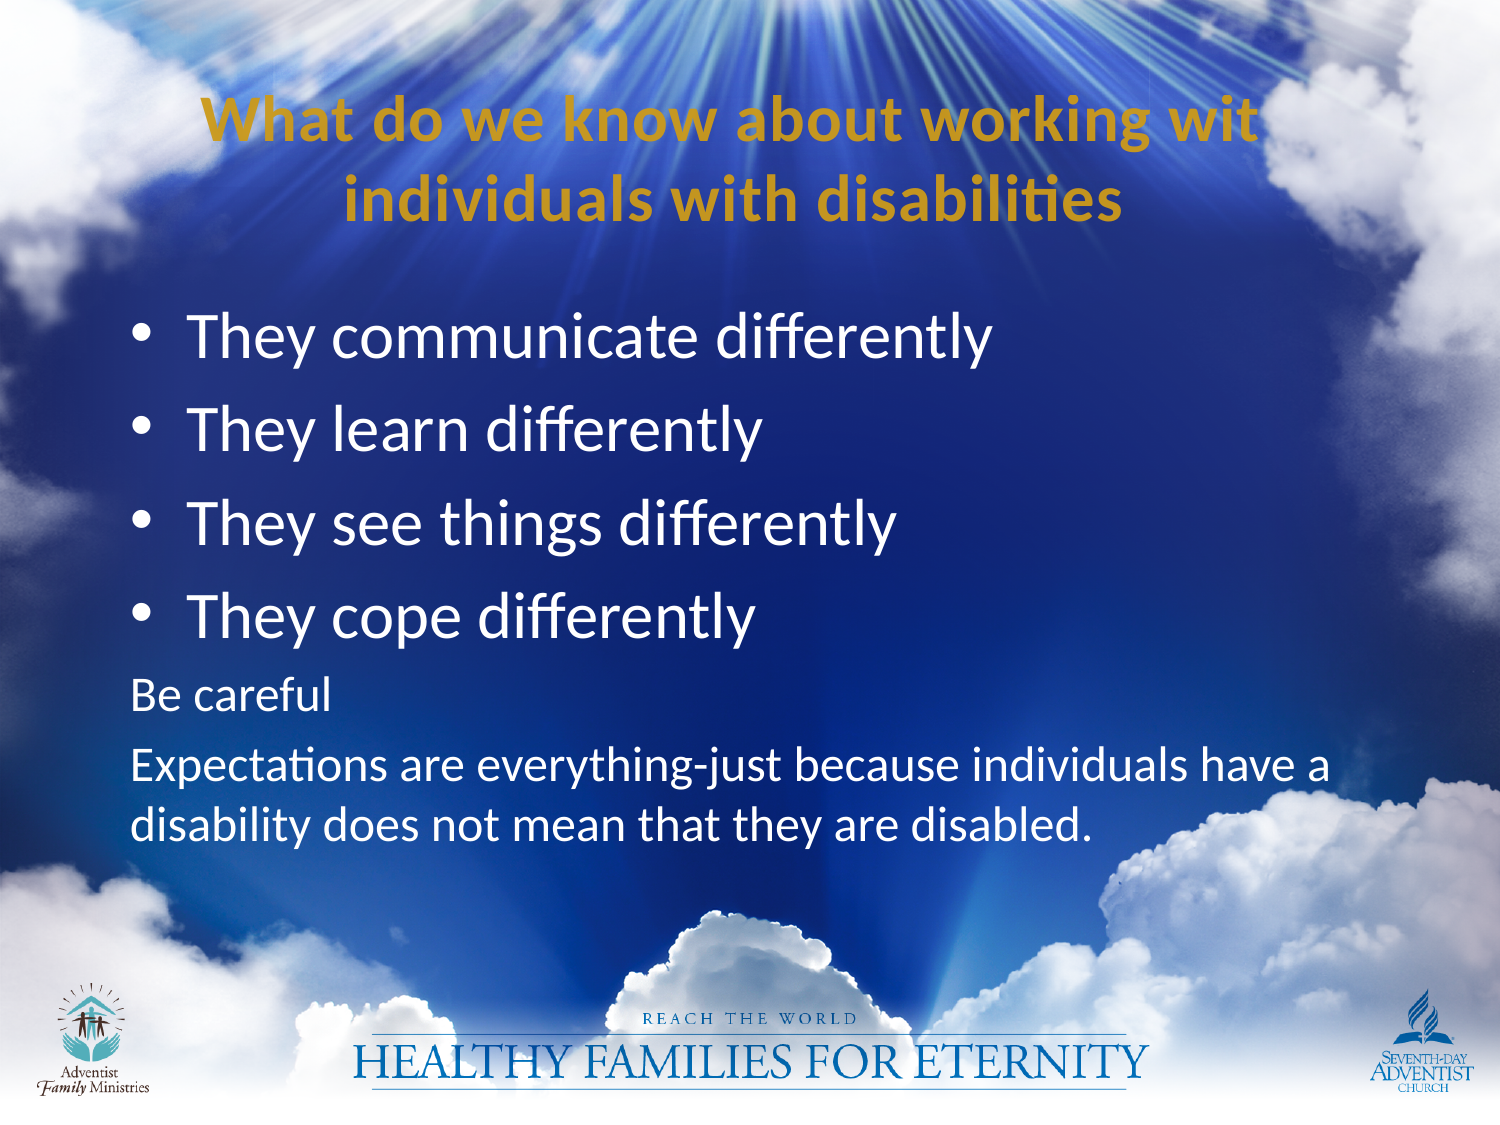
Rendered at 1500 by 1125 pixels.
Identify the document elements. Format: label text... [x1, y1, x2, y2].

list They communicate differently They learn differently They see things differently They cope differently Be careful Expectations are everything-just because individuals have a disability does not mean that they are disabled. [115, 283, 1465, 1027]
title What do we know about working with individuals with disabilities? [75, 61, 1425, 249]
picture [0, 0, 1500, 1125]
